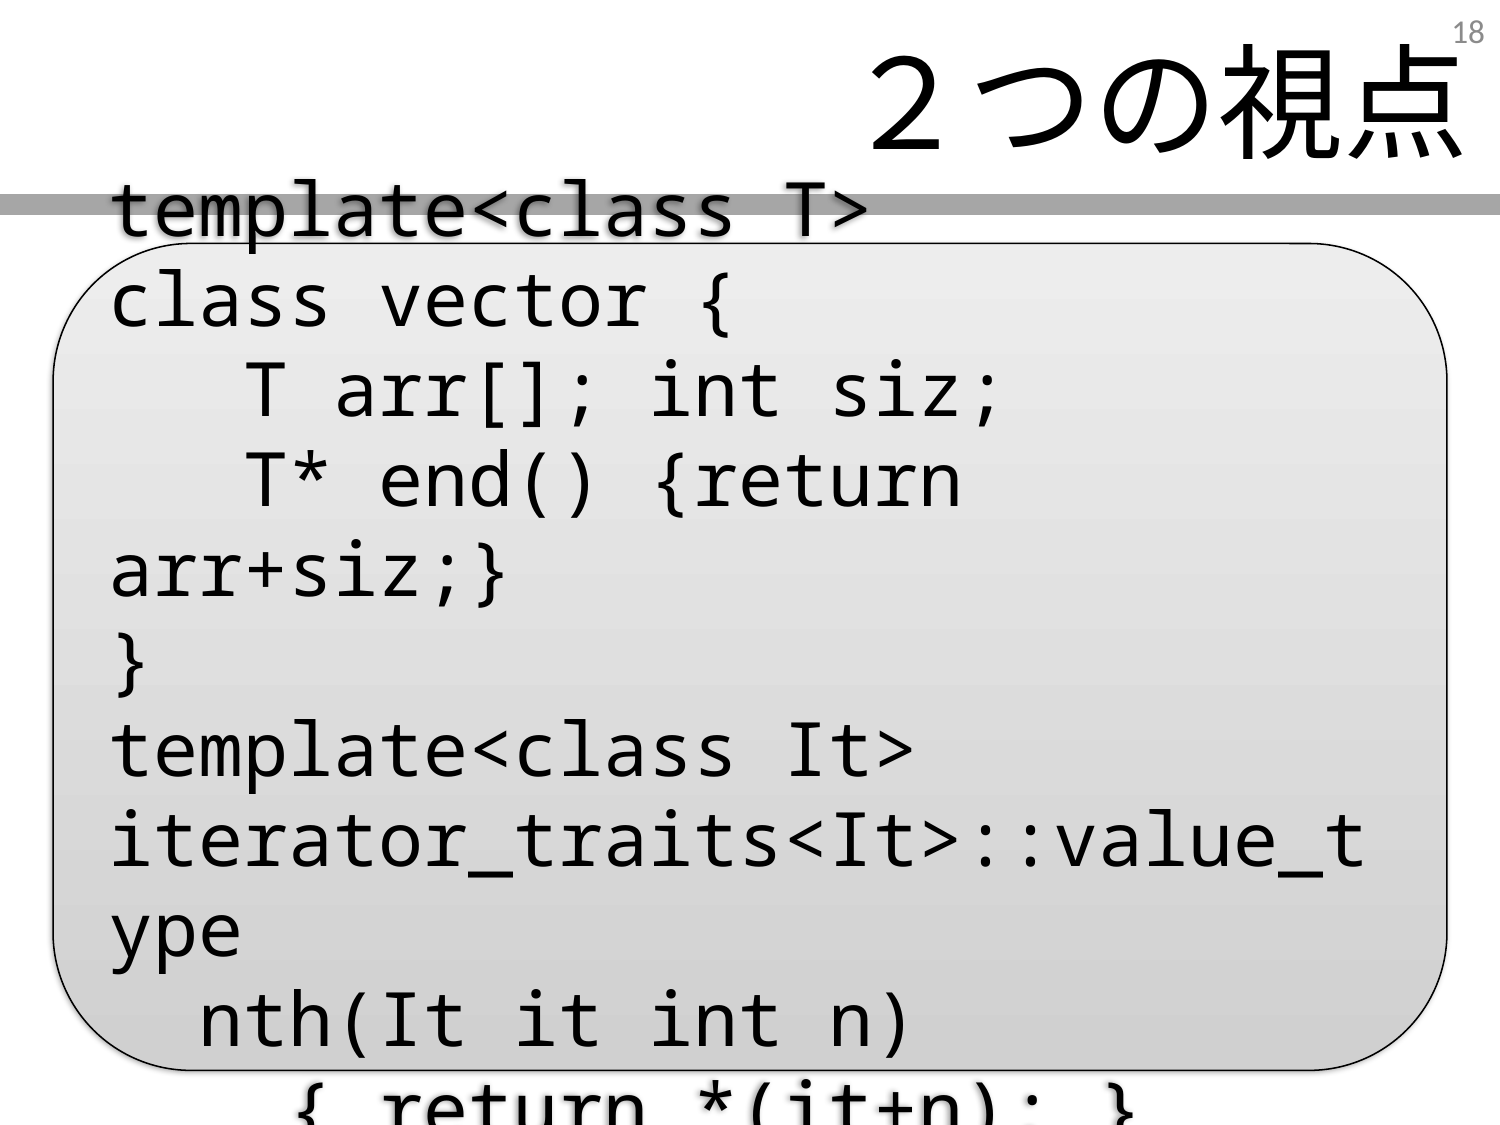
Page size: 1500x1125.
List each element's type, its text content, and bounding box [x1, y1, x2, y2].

text_box template<class T> class vector { T arr[]; int siz; T* end() {return arr+siz;} } template<class It> iterator_traits<It>::value_type nth(It it int n) { return *(it+n); } [52, 242, 1448, 1072]
title ２つの視点 [133, 5, 1484, 193]
